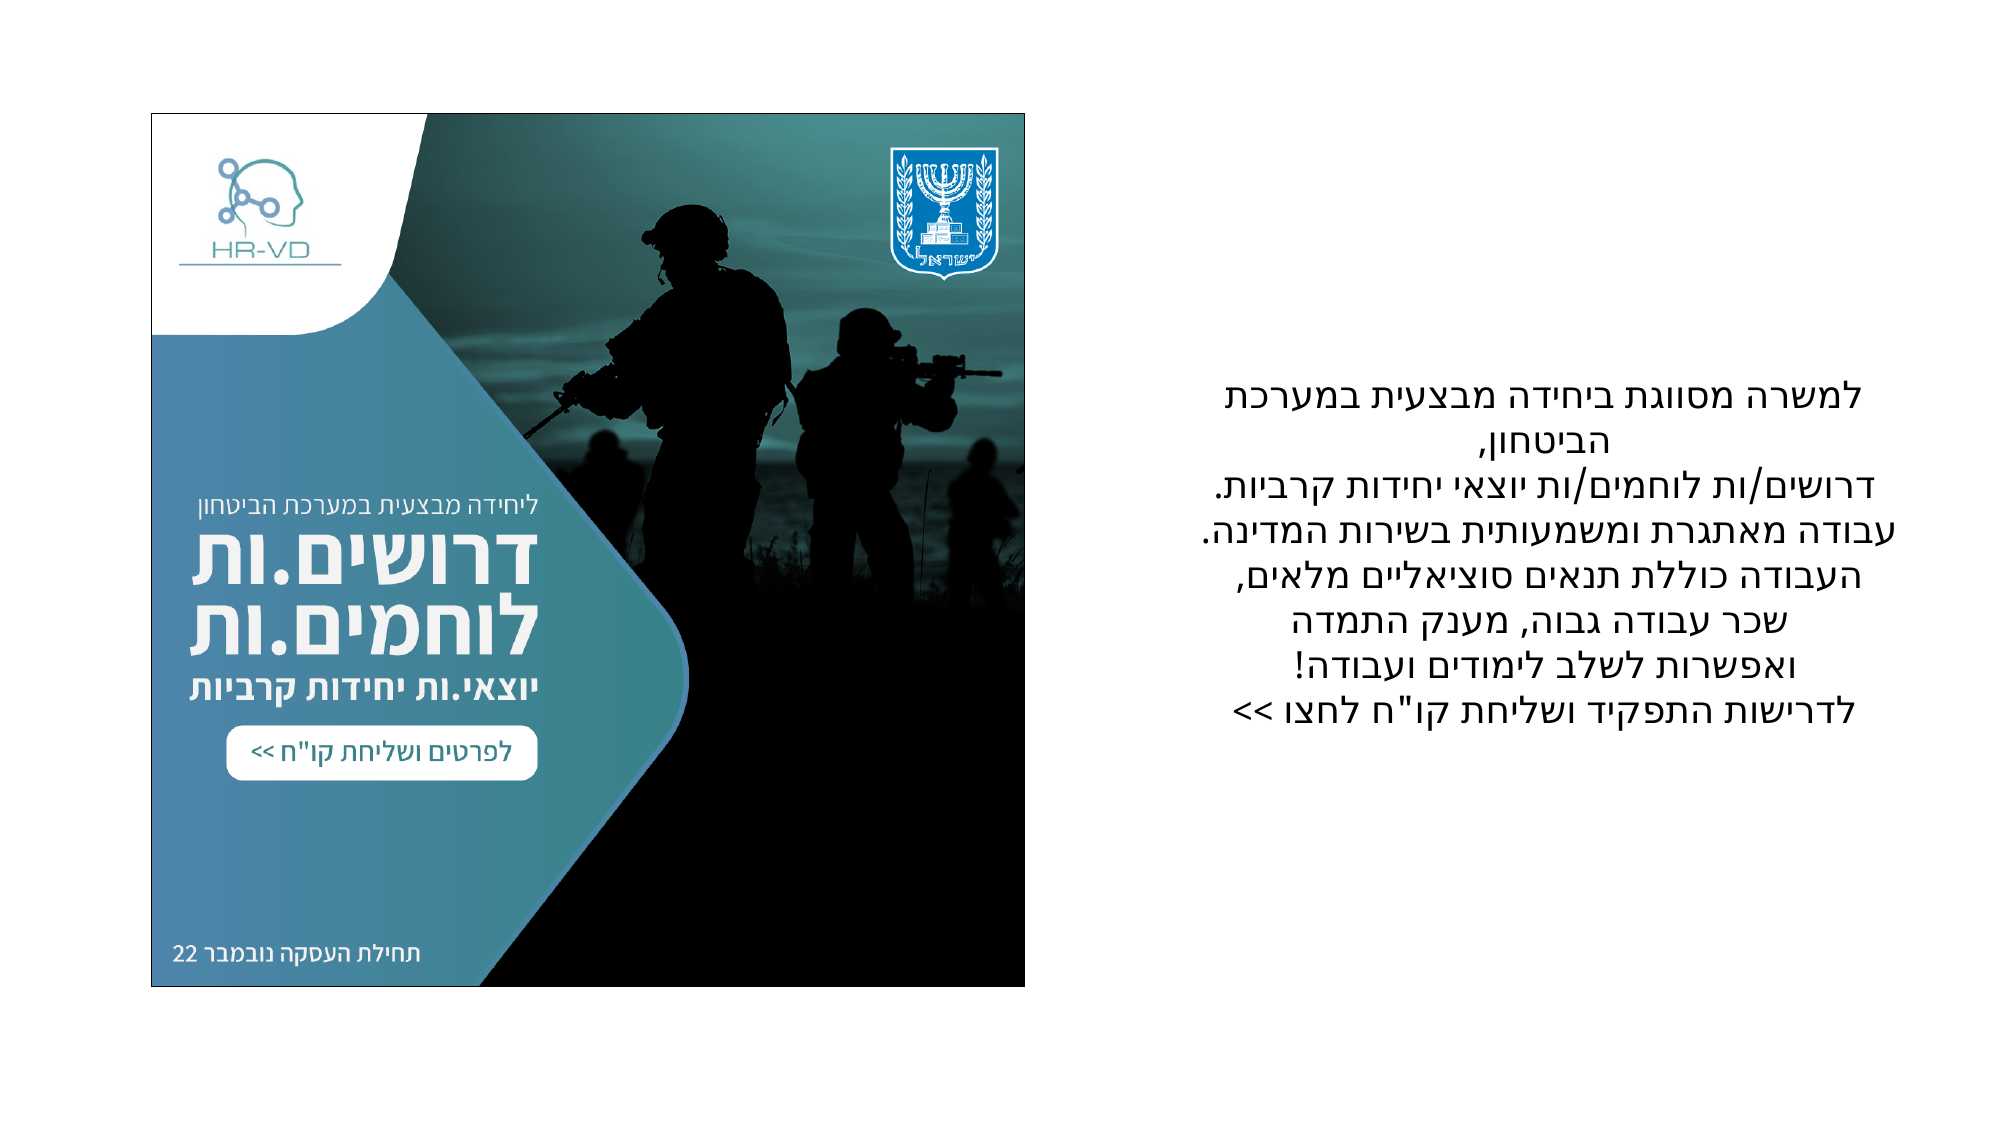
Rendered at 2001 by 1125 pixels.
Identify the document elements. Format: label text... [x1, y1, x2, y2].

text_box למשרה מסווגת ביחידה מבצעית במערכת הביטחון, דרושים/ות לוחמים/ות יוצאי יחידות קרביות. עבודה מאתגרת ומשמעותית בשירות המדינה. העבודה כוללת תנאים סוציאליים מלאים, שכר עבודה גבוה, מענק התמדה ואפשרות לשלב לימודים ועבודה! לדרישות התפקיד ושליחת קו"ח לחצו >> [1147, 337, 1942, 765]
picture [151, 113, 1025, 987]
